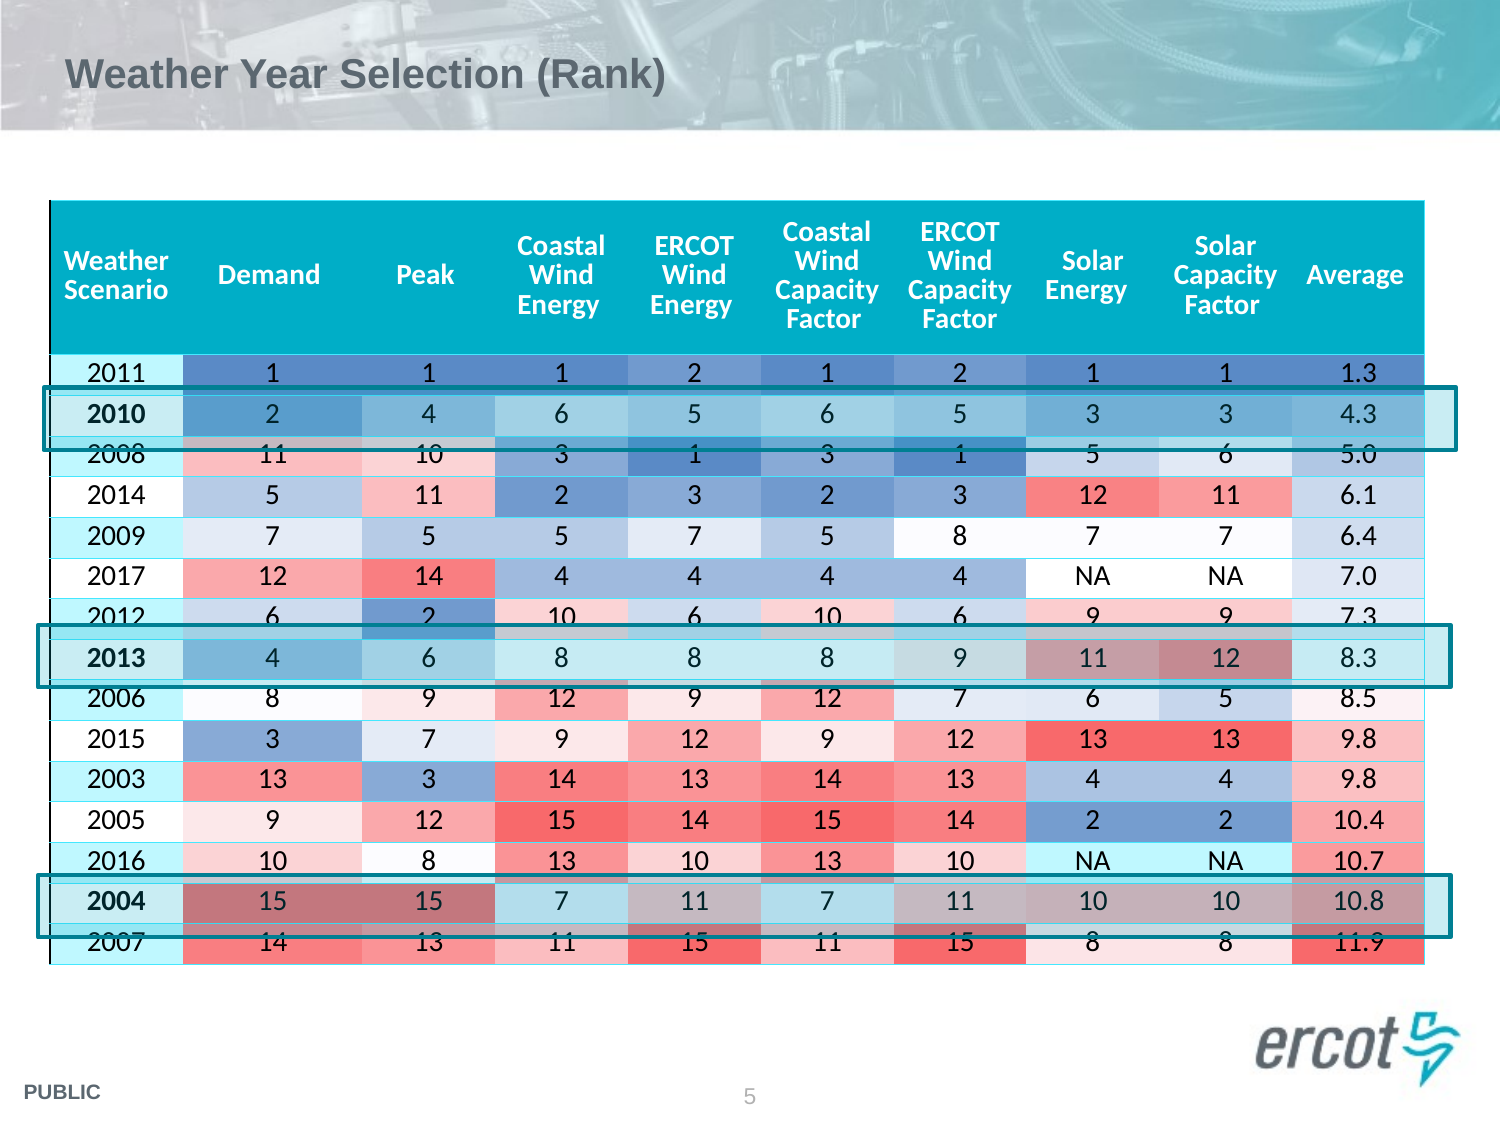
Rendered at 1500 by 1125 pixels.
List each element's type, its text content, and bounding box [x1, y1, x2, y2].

table_cell 8 [183, 689, 362, 720]
table_cell 4 [761, 559, 894, 598]
table_cell 12 [894, 721, 1026, 761]
table_header Demand [183, 201, 362, 354]
table_cell 7.0 [1292, 559, 1424, 598]
table_cell 1 [894, 452, 1026, 476]
table_cell 10 [894, 843, 1026, 873]
text_box [36, 623, 1453, 689]
table_cell 11 [362, 477, 495, 517]
table_cell 2009 [51, 518, 183, 558]
table_cell 3 [628, 477, 761, 517]
table_cell NA [1159, 559, 1292, 598]
table_cell 8 [362, 843, 495, 873]
table_cell 2 [362, 599, 495, 623]
table_cell 9 [628, 689, 761, 720]
table_cell 14 [183, 939, 362, 964]
table_cell 12 [183, 559, 362, 598]
table_cell 2006 [51, 689, 183, 720]
table_cell 7.3 [1292, 599, 1424, 623]
table_cell 5.0 [1292, 452, 1424, 476]
table_cell 2012 [51, 599, 183, 623]
table_cell 1 [183, 355, 362, 385]
table_cell 3 [183, 721, 362, 761]
table_header Coastal Wind Energy [495, 201, 628, 354]
table_cell 1 [628, 452, 761, 476]
table_cell 12 [495, 689, 628, 720]
table_cell 5 [495, 518, 628, 558]
table_cell 2 [1026, 802, 1159, 842]
table_cell 13 [362, 939, 495, 964]
table_header Coastal Wind Capacity Factor [761, 201, 894, 354]
table_cell 1 [1026, 355, 1159, 385]
table_cell 8 [1026, 939, 1159, 964]
table_cell 3 [761, 452, 894, 476]
table_cell 1 [495, 355, 628, 385]
table_cell 10 [362, 452, 495, 476]
table_cell 13 [183, 762, 362, 801]
table_cell 14 [495, 762, 628, 801]
table_cell 4 [1026, 762, 1159, 801]
table_cell 12 [628, 721, 761, 761]
table_cell 7 [1159, 518, 1292, 558]
table_cell 8.5 [1292, 689, 1424, 720]
table_cell 2 [628, 355, 761, 385]
table_header ERCOT Wind Energy [628, 201, 761, 354]
table_cell 15 [761, 802, 894, 842]
table_header ERCOT Wind Capacity Factor [894, 201, 1026, 354]
table_cell 2015 [51, 721, 183, 761]
slide_number 5 [712, 1077, 788, 1113]
table_cell 5 [1159, 689, 1292, 720]
table_cell 10 [183, 843, 362, 873]
table_cell 11 [495, 939, 628, 964]
table_cell 5 [1026, 452, 1159, 476]
table_cell 10 [628, 843, 761, 873]
table_cell 14 [894, 802, 1026, 842]
table_cell 6 [894, 599, 1026, 623]
table_cell NA [1159, 843, 1292, 873]
table_cell 3 [894, 477, 1026, 517]
table_cell 9.8 [1292, 721, 1424, 761]
table_cell 6 [1159, 452, 1292, 476]
table_cell 6.4 [1292, 518, 1424, 558]
table_cell 2008 [51, 452, 183, 476]
table_cell 2003 [51, 762, 183, 801]
table_cell 1 [1159, 355, 1292, 385]
table_cell 11 [1159, 477, 1292, 517]
table_cell 10 [761, 599, 894, 623]
table_cell 9 [183, 802, 362, 842]
table_cell 6.1 [1292, 477, 1424, 517]
table_cell 2014 [51, 477, 183, 517]
text_box [42, 385, 1458, 452]
table_cell 6 [183, 599, 362, 623]
table_cell 1 [761, 355, 894, 385]
table_cell 4 [495, 559, 628, 598]
table_cell 5 [183, 477, 362, 517]
table_cell 14 [628, 802, 761, 842]
table_cell 11 [183, 452, 362, 476]
table_cell 10 [495, 599, 628, 623]
table_cell 13 [894, 762, 1026, 801]
table_cell 4 [1159, 762, 1292, 801]
table_cell 10.7 [1292, 843, 1424, 873]
table_cell 13 [761, 843, 894, 873]
table_cell NA [1026, 843, 1159, 873]
table_cell 8 [1159, 939, 1292, 964]
table_cell 2 [761, 477, 894, 517]
table_cell 2011 [51, 355, 183, 385]
table_cell 2 [894, 355, 1026, 385]
table_cell 9 [761, 721, 894, 761]
table_cell 11.9 [1292, 939, 1424, 964]
table_cell 8 [894, 518, 1026, 558]
table_cell 2017 [51, 559, 183, 598]
table_cell 2016 [51, 843, 183, 873]
table_cell 13 [495, 843, 628, 873]
table_header Peak [362, 201, 495, 354]
table_cell 5 [362, 518, 495, 558]
table_header Solar Energy [1026, 201, 1159, 354]
table_cell 5 [761, 518, 894, 558]
table_header Weather Scenario [51, 201, 183, 354]
table_cell 3 [495, 452, 628, 476]
table_cell NA [1026, 559, 1159, 598]
table_cell 2007 [51, 939, 183, 964]
title Weather Year Selection (Rank) [50, 39, 1425, 125]
text_box [36, 873, 1453, 939]
table_cell 2 [1159, 802, 1292, 842]
table_cell 13 [1026, 721, 1159, 761]
table_cell 6 [628, 599, 761, 623]
table_cell 15 [495, 802, 628, 842]
table_cell 9 [1026, 599, 1159, 623]
table_header Average [1292, 201, 1424, 354]
table_cell 9 [362, 689, 495, 720]
table_cell 10.4 [1292, 802, 1424, 842]
table_cell 4 [894, 559, 1026, 598]
table_cell 7 [1026, 518, 1159, 558]
table_cell 11 [761, 939, 894, 964]
table_cell 14 [761, 762, 894, 801]
table_cell 1.3 [1292, 355, 1424, 385]
table_header Solar Capacity Factor [1159, 201, 1292, 354]
table_cell 1 [362, 355, 495, 385]
table_cell 12 [761, 689, 894, 720]
table_cell 2 [495, 477, 628, 517]
table_cell 13 [1159, 721, 1292, 761]
table_cell 2005 [51, 802, 183, 842]
table_cell 7 [183, 518, 362, 558]
table_cell 15 [894, 939, 1026, 964]
picture [0, 0, 1500, 1125]
table_cell 12 [1026, 477, 1159, 517]
table_cell 3 [362, 762, 495, 801]
table_cell 14 [362, 559, 495, 598]
table_cell 13 [628, 762, 761, 801]
table_cell 9 [1159, 599, 1292, 623]
table_cell 15 [628, 939, 761, 964]
table_cell 6 [1026, 689, 1159, 720]
table_cell 7 [894, 689, 1026, 720]
table_cell 9 [495, 721, 628, 761]
table_cell 12 [362, 802, 495, 842]
table_cell 7 [628, 518, 761, 558]
table_cell 9.8 [1292, 762, 1424, 801]
table_cell 7 [362, 721, 495, 761]
table_cell 4 [628, 559, 761, 598]
